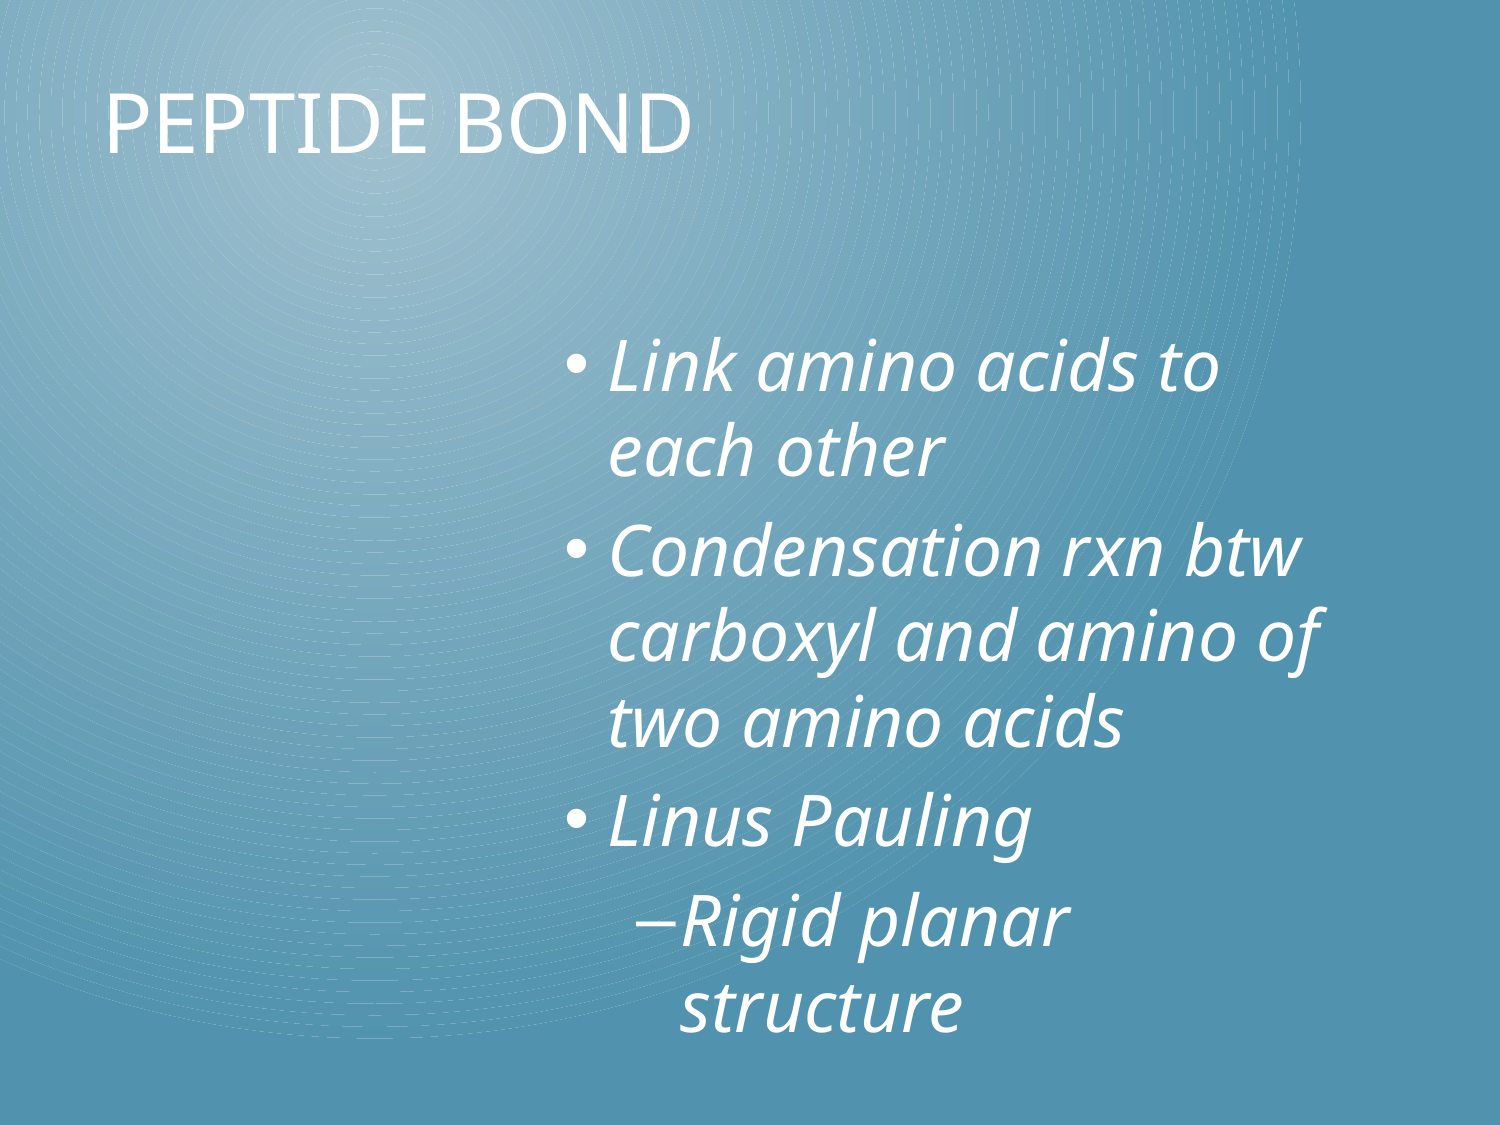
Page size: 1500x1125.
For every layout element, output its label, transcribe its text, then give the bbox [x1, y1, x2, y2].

list Link amino acids to each other Condensation rxn btw carboxyl and amino of two amino acids Linus Pauling Rigid planar structure [549, 312, 1338, 1063]
title Peptide bond [87, 62, 950, 388]
